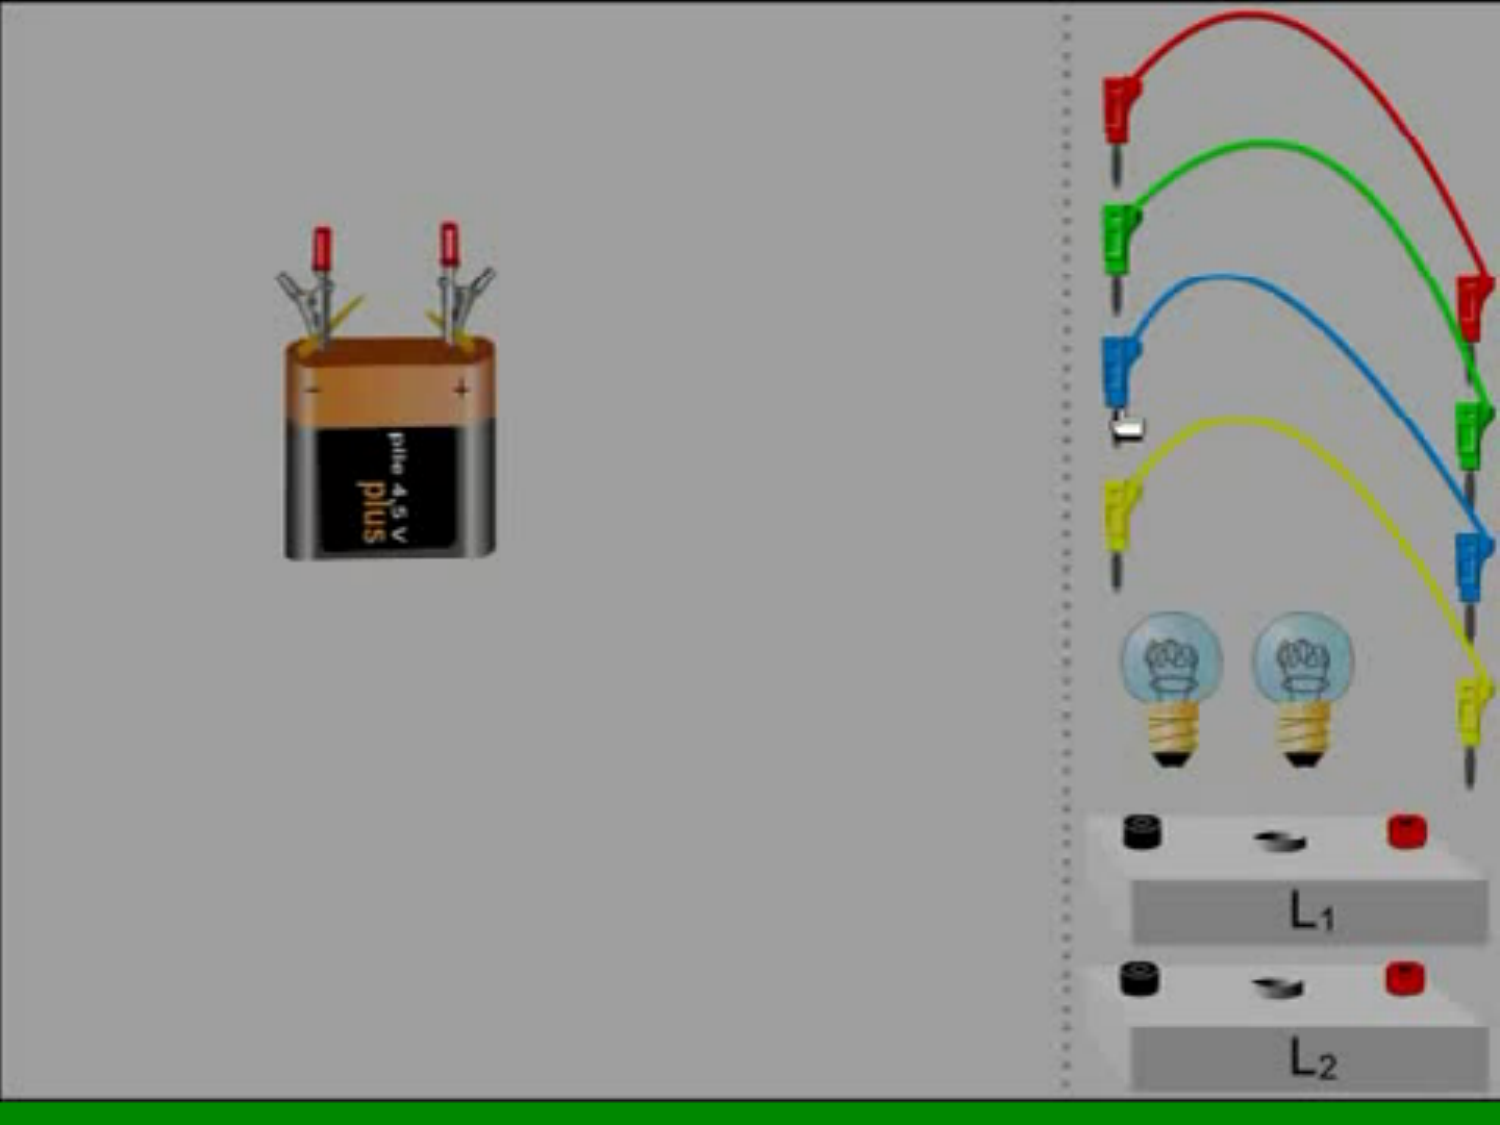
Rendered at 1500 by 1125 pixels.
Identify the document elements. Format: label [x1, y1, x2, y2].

text_box [0, 0, 1500, 1125]
